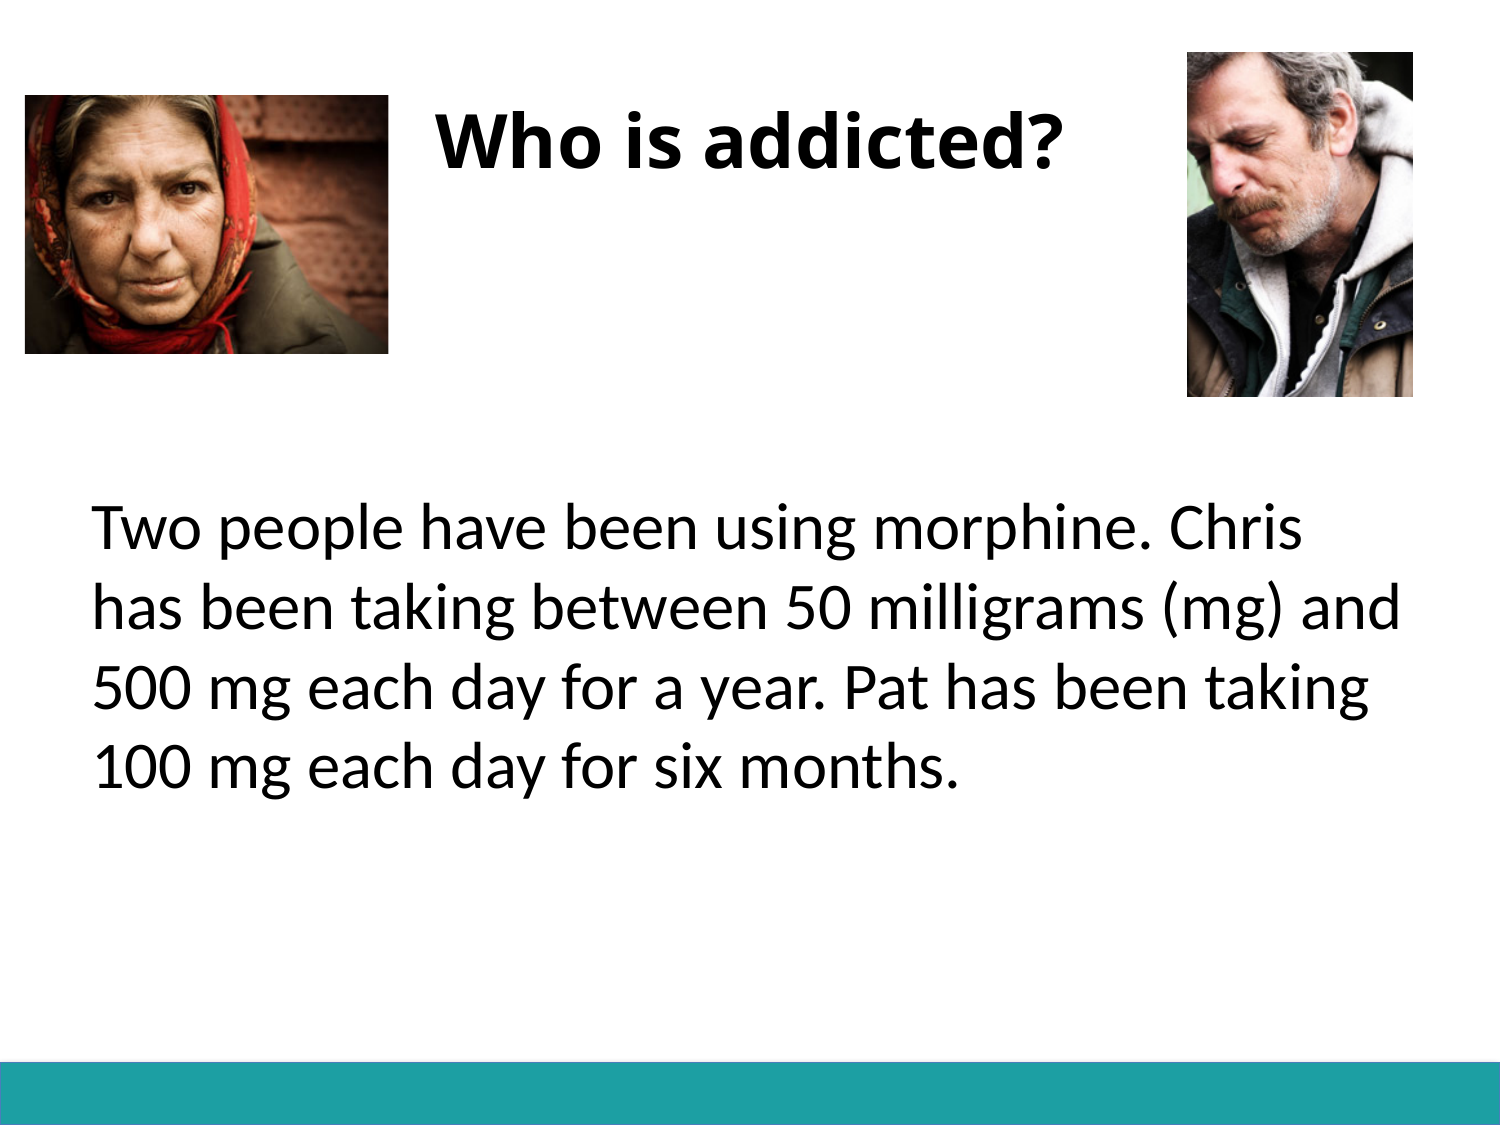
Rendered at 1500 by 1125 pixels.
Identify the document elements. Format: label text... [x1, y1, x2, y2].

list Two people have been using morphine. Chris has been taking between 50 milligrams (mg) and 500 mg each day for a year. Pat has been taking 100 mg each day for six months. [76, 474, 1427, 1055]
title Who is addicted? [75, 45, 1425, 233]
picture [24, 95, 389, 354]
picture [1187, 51, 1413, 398]
